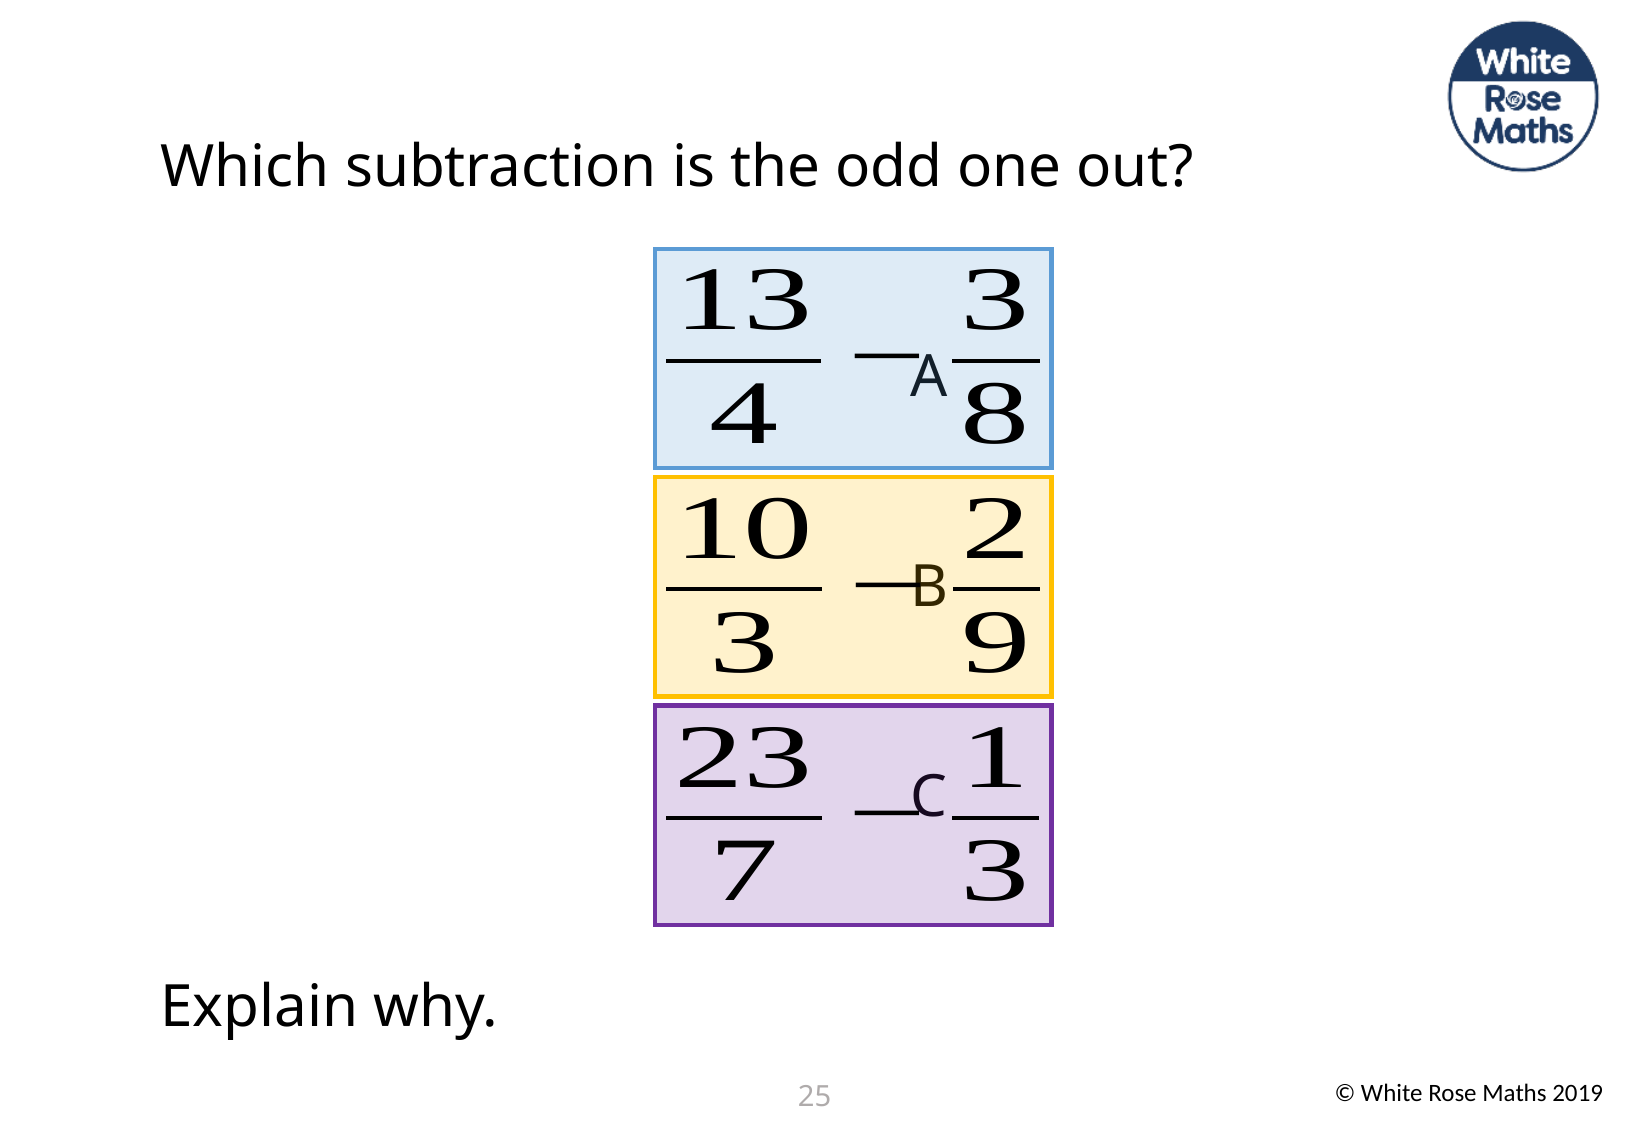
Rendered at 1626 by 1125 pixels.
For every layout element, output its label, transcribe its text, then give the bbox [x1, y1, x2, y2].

picture [1444, 17, 1602, 175]
slide_number 25 [776, 1069, 854, 1125]
text_box Which subtraction is the odd one out? A B C Explain why. [145, 120, 1468, 1046]
